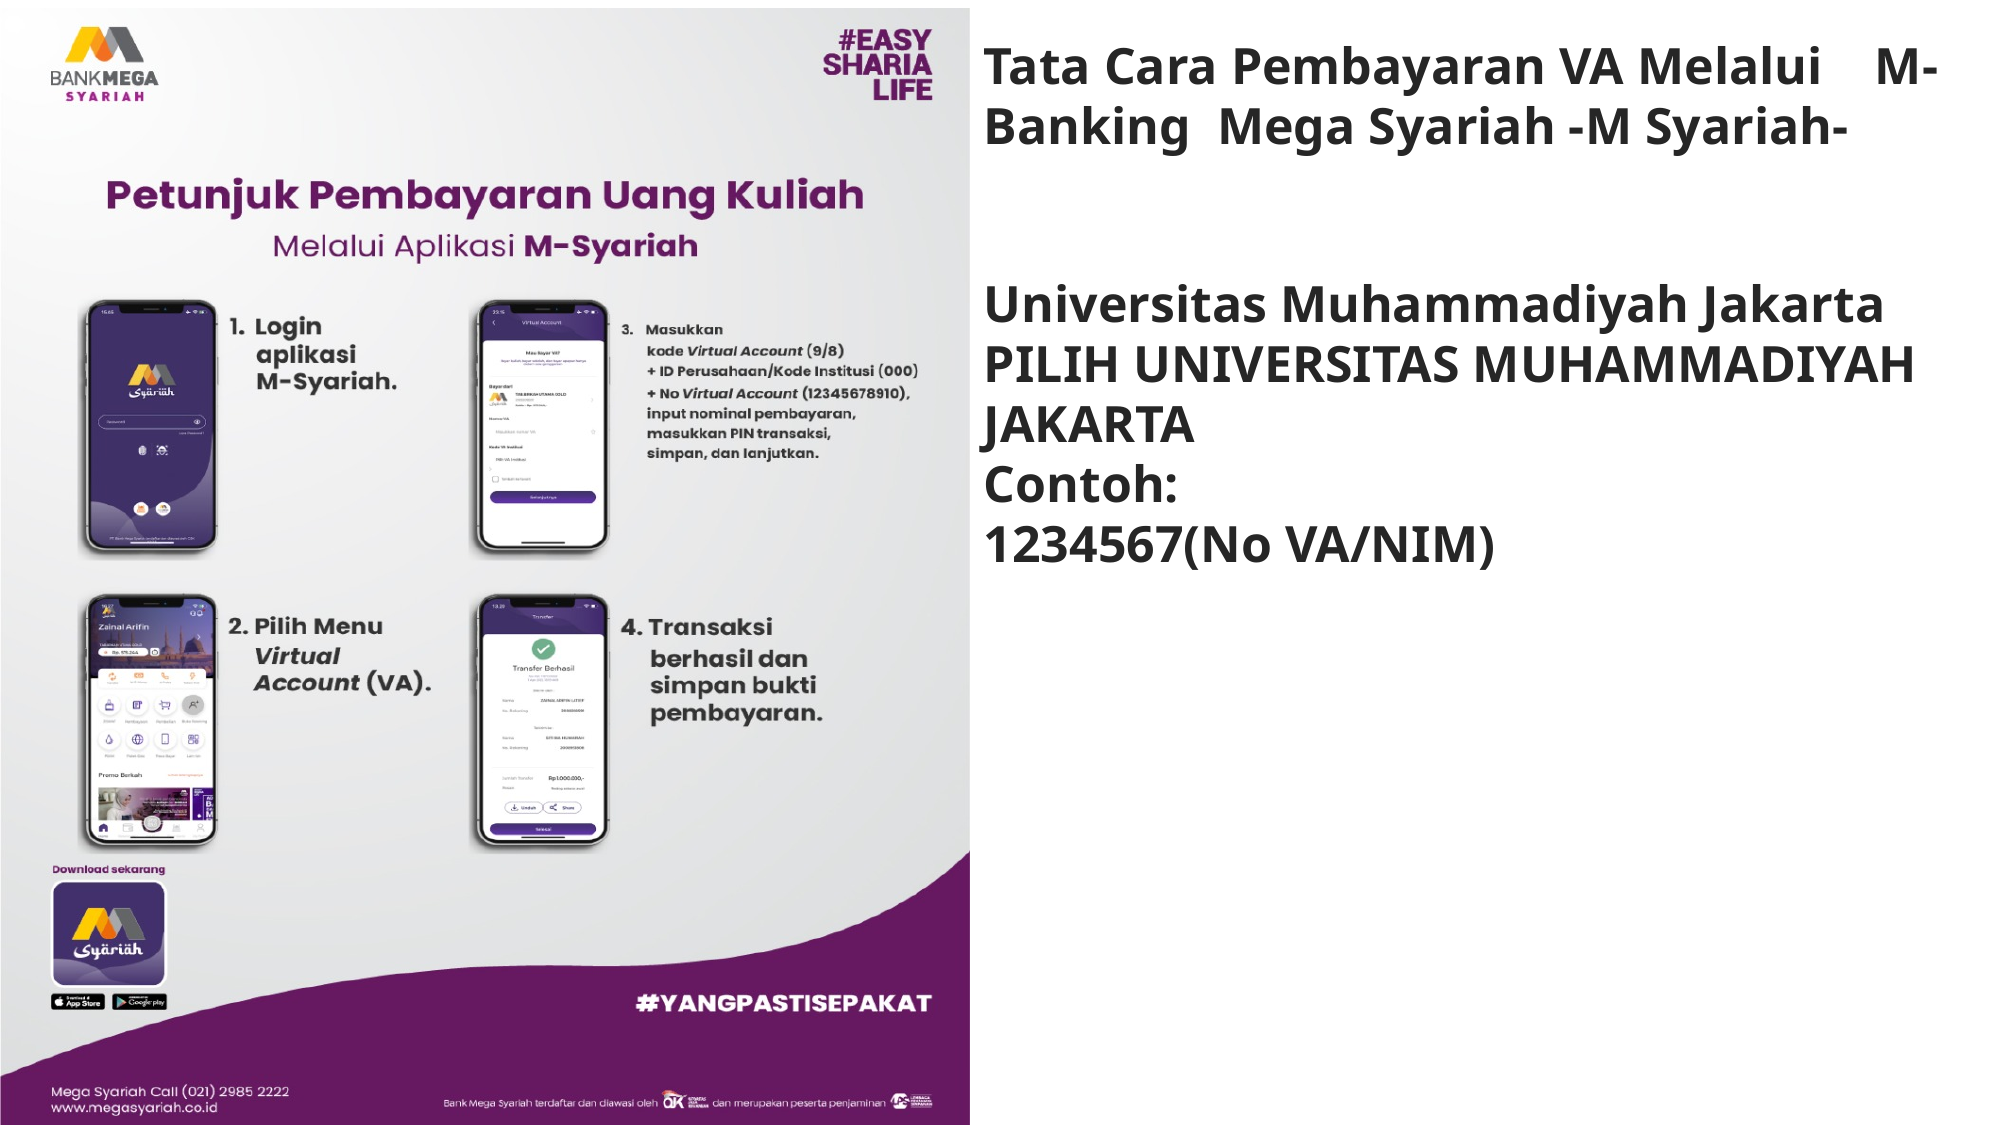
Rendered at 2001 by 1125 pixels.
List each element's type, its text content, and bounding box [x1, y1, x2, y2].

text_box Tata Cara Pembayaran VA Melalui M-Banking Mega Syariah -M Syariah- [970, 27, 2000, 163]
picture [0, 8, 970, 1125]
text_box Universitas Muhammadiyah Jakarta PILIH UNIVERSITAS MUHAMMADIYAH JAKARTA Contoh: 1234567(No VA/NIM) [970, 264, 2000, 580]
